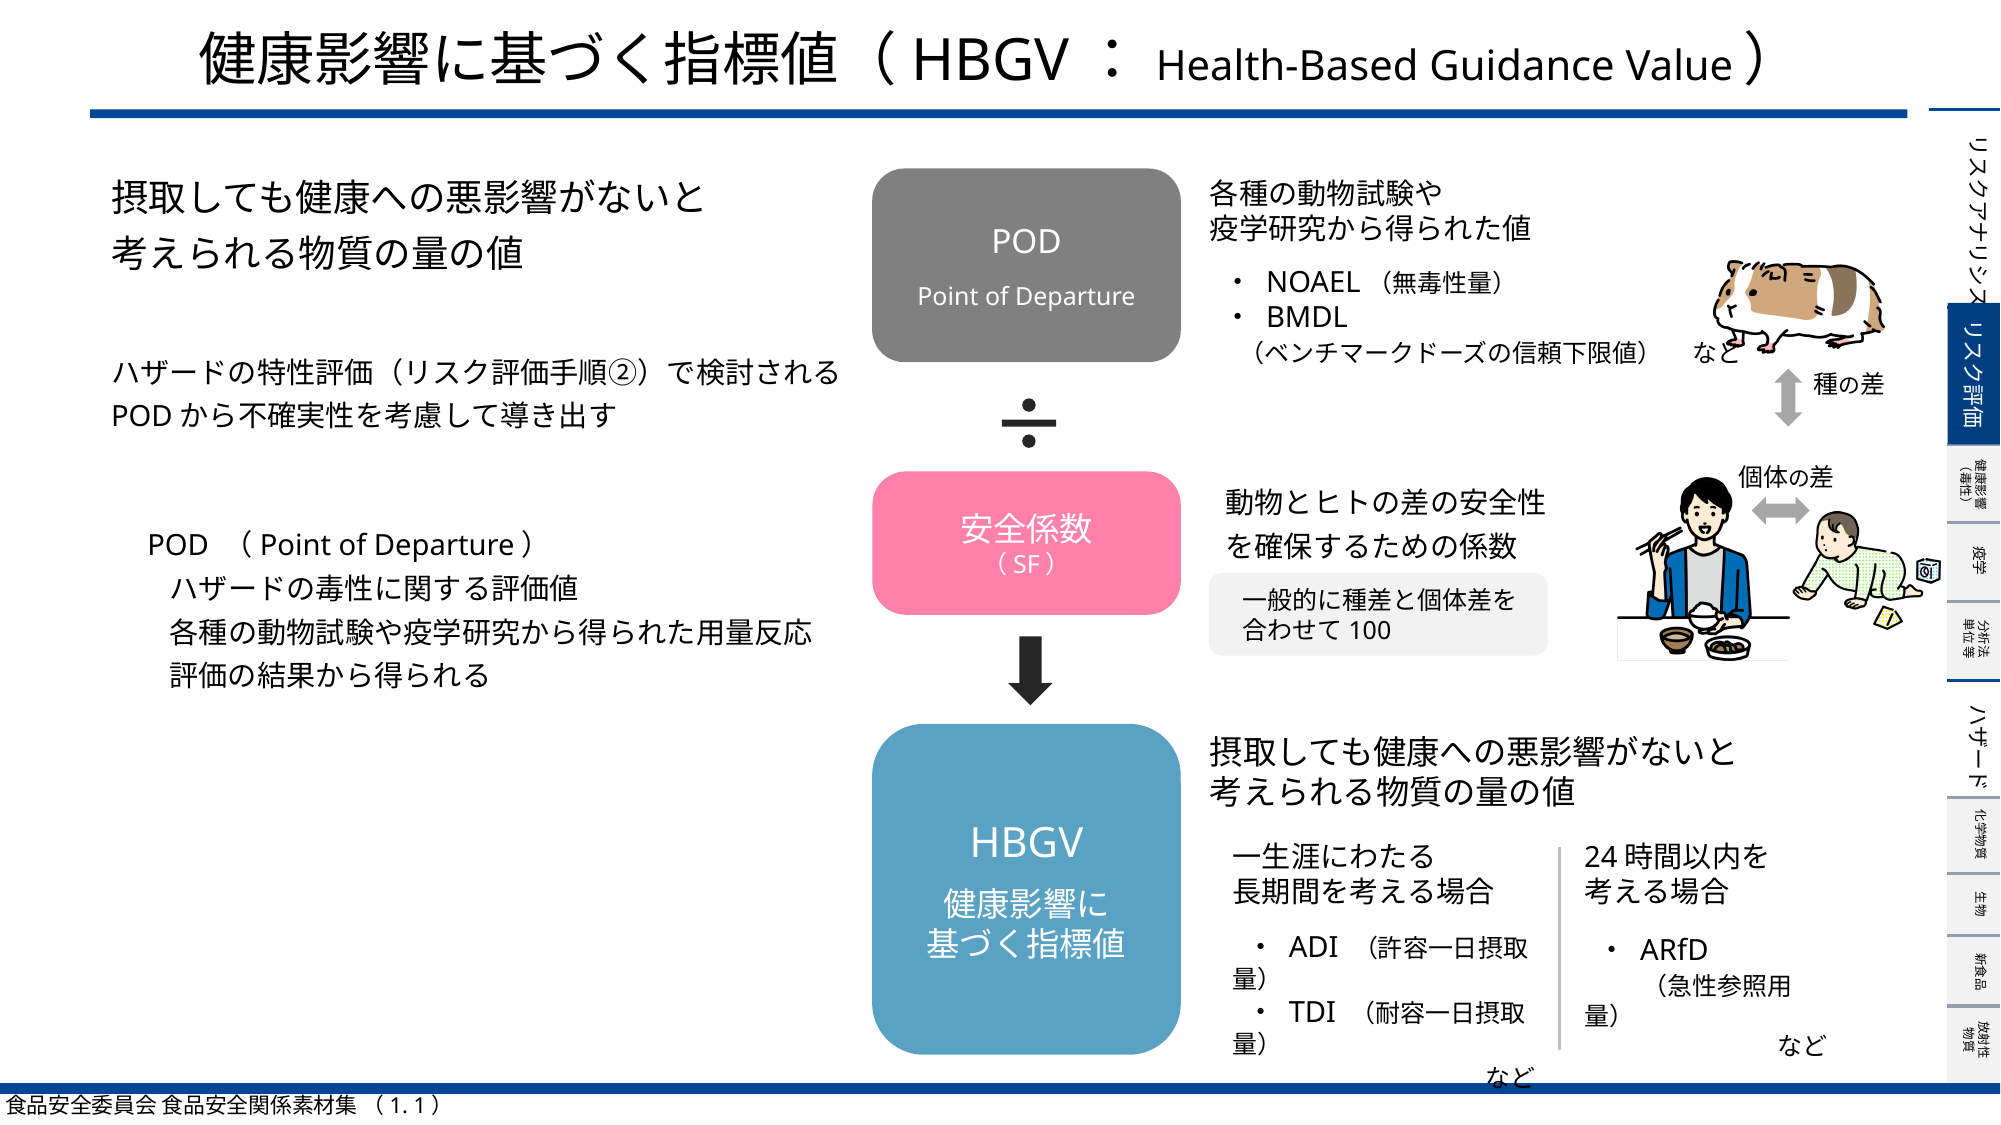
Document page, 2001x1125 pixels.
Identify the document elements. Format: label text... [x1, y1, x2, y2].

text_box [1020, 432, 1038, 450]
text_box 動物とヒトの差の安全性を確保するための係数 [1195, 468, 1589, 575]
text_box POD Point of Departure [870, 166, 1183, 364]
text_box [1000, 418, 1058, 428]
text_box 安全係数 （SF） [870, 469, 1183, 617]
title 健康影響に基づく指標値（HBGV：Health-Based Guidance Value） [79, 14, 1921, 108]
list 摂取しても健康への悪影響がないと 考えられる物質の量の値 ハザードの特性評価（リスク評価手順②）で検討される PODから不確実性を考慮して導き出す POD （Point of Departure） ハザードの毒性に関する評価値 各種の動物試験や疫学研究から得られた用量反応 評価の結果から得られる [80, 155, 927, 1061]
picture [1617, 476, 1942, 662]
picture [1712, 259, 1886, 354]
text_box 摂取しても健康への悪影響がないと考えられる物質の量の値 [1195, 723, 1757, 819]
text_box 24時間以内を 考える場合 ・ ARfD （急性参照用量） など [1569, 831, 1842, 1068]
text_box [1791, 500, 1812, 510]
text_box 種の差 [1783, 361, 1914, 407]
text_box 一般的に種差と個体差を合わせて100 [1208, 572, 1548, 656]
text_box リスク評価 [1946, 301, 2000, 446]
text_box 個体の差 [1708, 454, 1874, 500]
text_box 一生涯にわたる 長期間を考える場合 ・ ADI （許容一日摂取量） ・ TDI （耐容一日摂取量） など [1217, 830, 1551, 1101]
text_box 各種の動物試験や 疫学研究から得られた値 ・ NOAEL（無毒性量） ・ BMDL （ベンチマークドーズの信頼下限値） など [1195, 168, 1849, 376]
text_box [1770, 371, 1807, 429]
text_box [1020, 396, 1038, 414]
text_box [1004, 634, 1057, 708]
text_box HBGV 健康影響に 基づく指標値 [870, 722, 1183, 1057]
